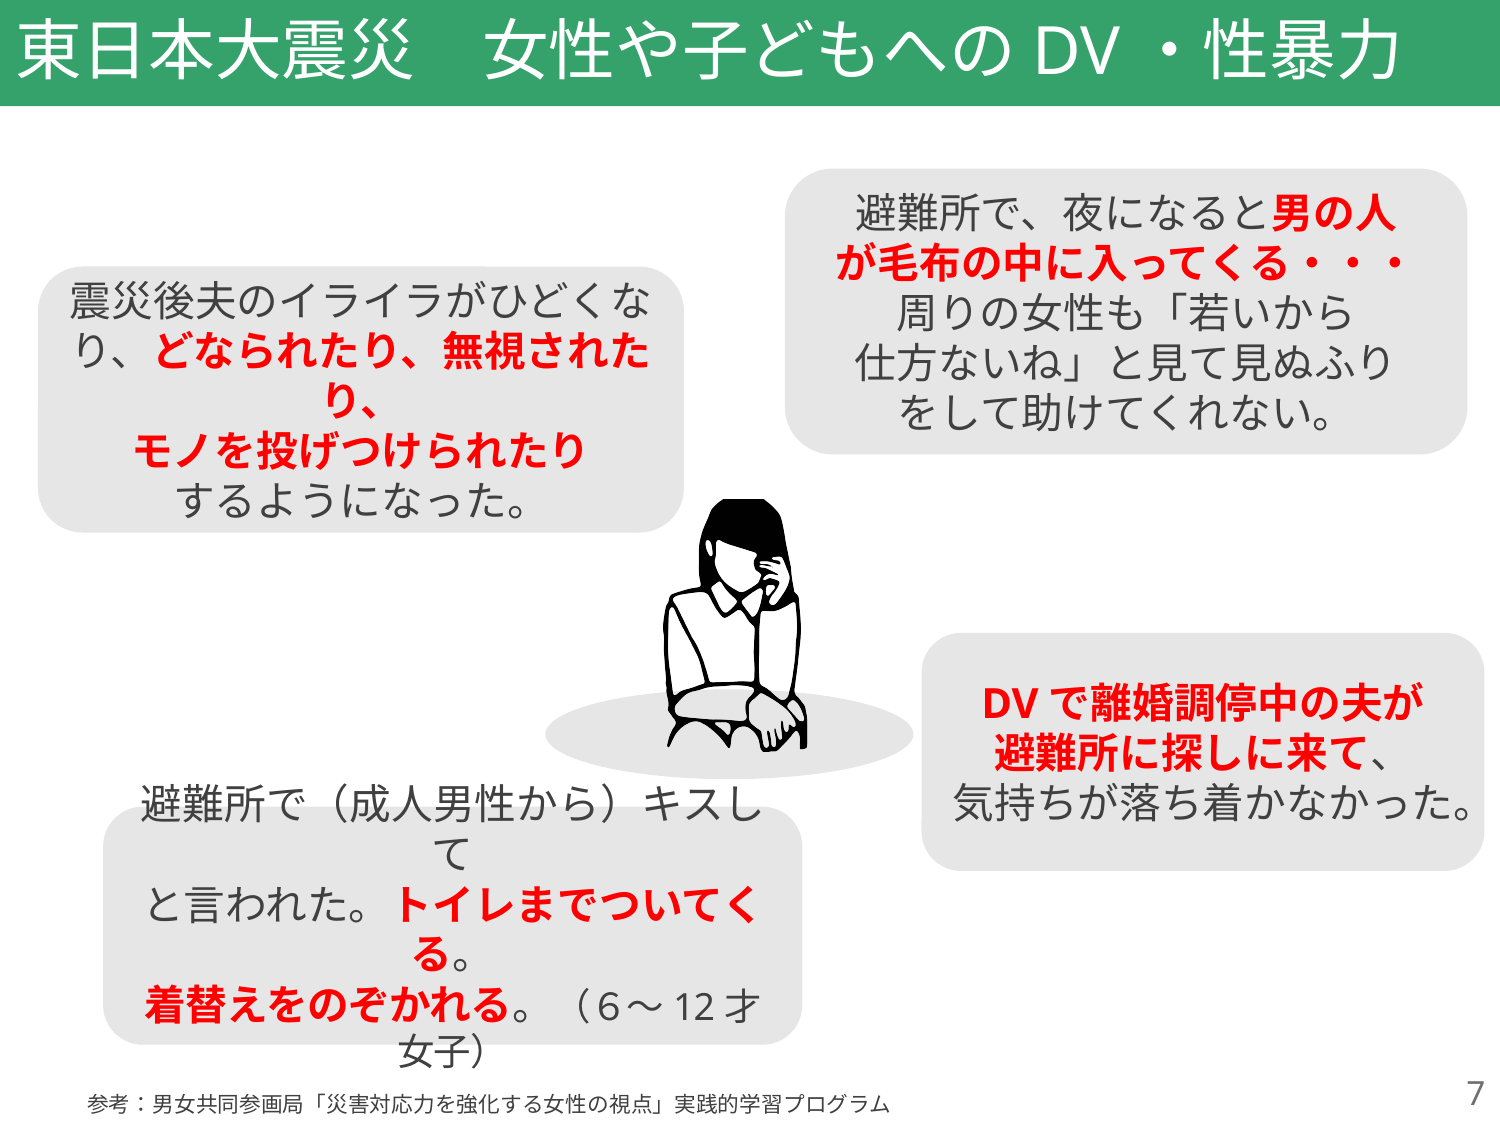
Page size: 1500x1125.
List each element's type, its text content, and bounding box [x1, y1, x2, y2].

slide_number 7 [1162, 1065, 1500, 1125]
title 東日本大震災 女性や子どもへのDV・性暴力 [0, 0, 1500, 107]
text_box 参考：男女共同参画局「災害対応力を強化する女性の視点」実践的学習プログラム [72, 1086, 1377, 1125]
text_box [545, 499, 914, 780]
text_box DVで離婚調停中の夫が 避難所に探しに来て、 気持ちが落ち着かなかった。 [920, 631, 1486, 872]
text_box 避難所で、夜になると男の人 が毛布の中に入ってくる・・・ 周りの女性も「若いから 仕方ないね」と見て見ぬふり をして助けてくれない。 [783, 167, 1469, 456]
text_box 震災後夫のイライラがひどくなり、どなられたり、無視されたり、 モノを投げつけられたり するようになった。 [36, 265, 685, 534]
text_box 避難所で（成人男性から）キスして と言われた。トイレまでついてくる。 着替えをのぞかれる。（６～12才女子） [102, 805, 804, 1046]
